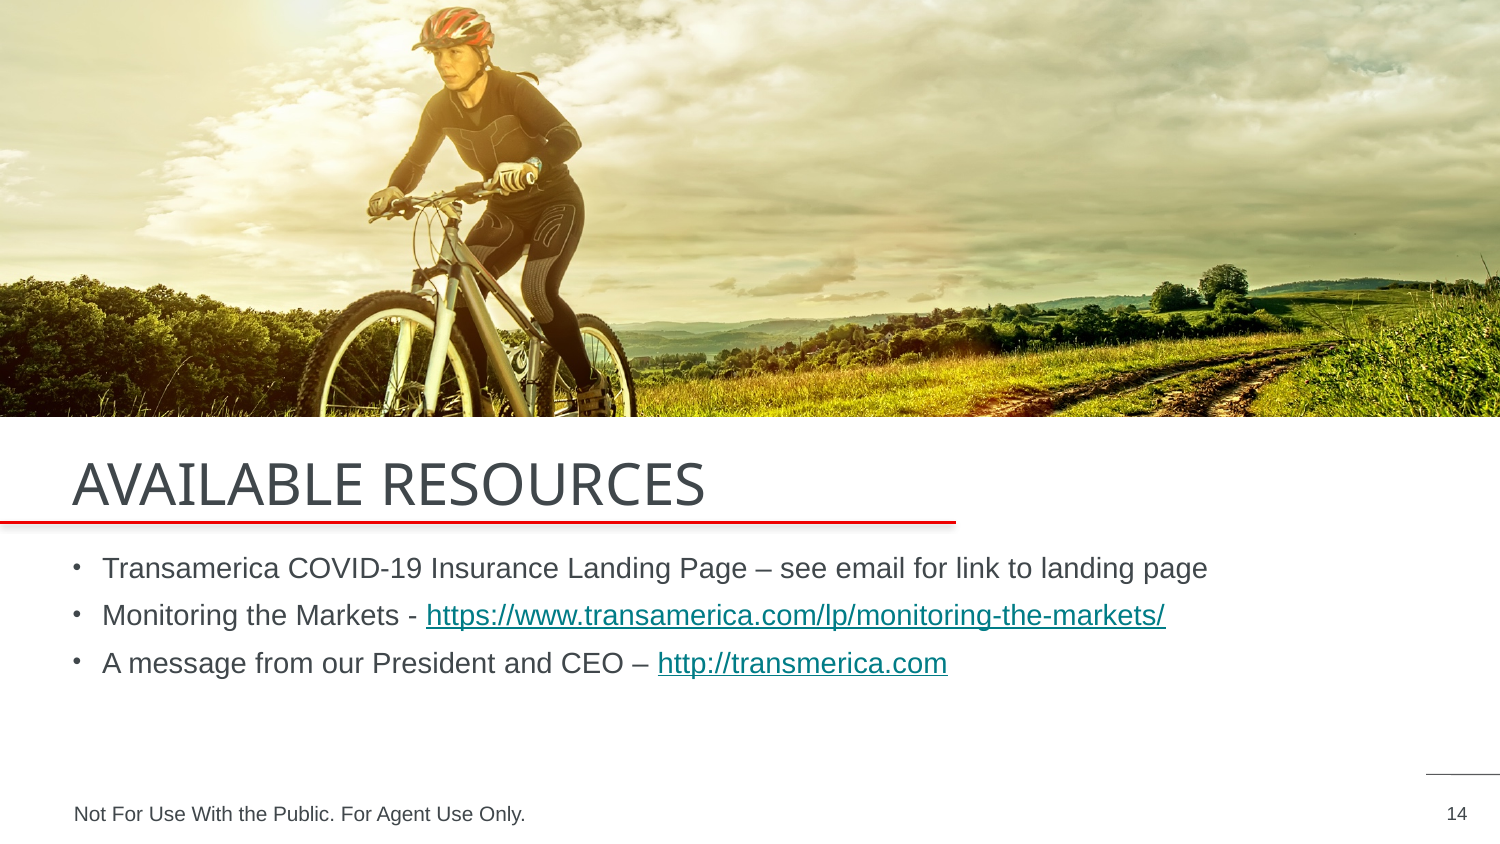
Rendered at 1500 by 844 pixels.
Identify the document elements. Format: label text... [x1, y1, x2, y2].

slide_number 14 [1431, 794, 1492, 840]
text_box Transamerica COVID-19 Insurance Landing Page – see email for link to landing page Monitoring the Markets - https://www.transamerica.com/lp/monitoring-the-markets/ A message from our President and CEO – http://transmerica.com [57, 541, 1466, 687]
picture [0, 0, 1500, 418]
title AVAILABLE RESOURCES [57, 439, 1376, 521]
text_box Not For Use With the Public. For Agent Use Only. [59, 793, 542, 833]
